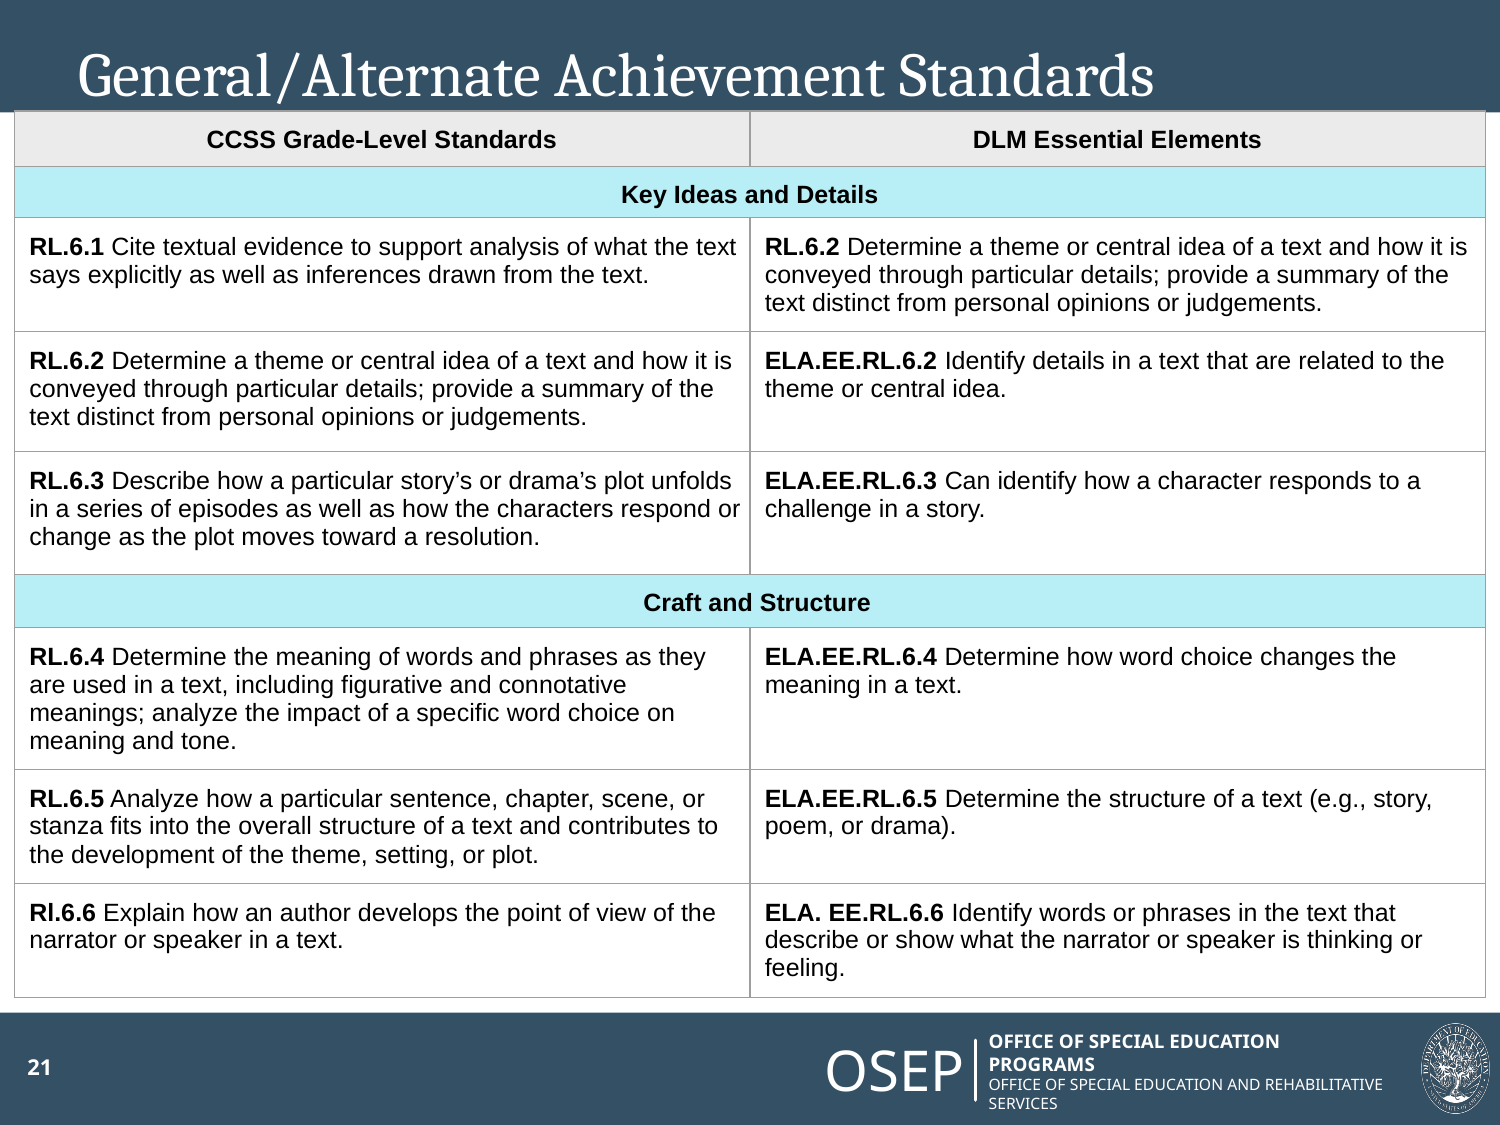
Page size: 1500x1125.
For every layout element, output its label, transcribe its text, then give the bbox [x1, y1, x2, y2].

table_cell RL.6.2 Determine a theme or central idea of a text and how it is conveyed through particular details; provide a summary of the text distinct from personal opinions or judgements. [15, 332, 749, 451]
table_cell Key Ideas and Details [15, 167, 1485, 217]
table_cell RL.6.4 Determine the meaning of words and phrases as they are used in a text, including figurative and connotative meanings; analyze the impact of a specific word choice on meaning and tone. [15, 628, 749, 769]
table_cell ELA.EE.RL.6.3 Can identify how a character responds to a challenge in a story. [751, 452, 1485, 574]
table_cell ELA.EE.RL.6.2 Identify details in a text that are related to the theme or central idea. [751, 332, 1485, 451]
table_header CCSS Grade-Level Standards [15, 112, 749, 166]
table_cell ELA. EE.RL.6.6 Identify words or phrases in the text that describe or show what the narrator or speaker is thinking or feeling. [751, 884, 1485, 997]
table_cell RL.6.1 Cite textual evidence to support analysis of what the text says explicitly as well as inferences drawn from the text. [15, 218, 749, 331]
picture [1421, 1023, 1490, 1114]
table_cell RL.6.2 Determine a theme or central idea of a text and how it is conveyed through particular details; provide a summary of the text distinct from personal opinions or judgements. [751, 218, 1485, 331]
table_cell ELA.EE.RL.6.4 Determine how word choice changes the meaning in a text. [751, 628, 1485, 769]
table_cell Craft and Structure [15, 575, 1485, 627]
title General/Alternate Achievement Standards [78, 0, 1425, 110]
table_cell ELA.EE.RL.6.5 Determine the structure of a text (e.g., story, poem, or drama). [751, 770, 1485, 883]
table_cell Rl.6.6 Explain how an author develops the point of view of the narrator or speaker in a text. [15, 884, 749, 997]
table_cell RL.6.3 Describe how a particular story’s or drama’s plot unfolds in a series of episodes as well as how the characters respond or change as the plot moves toward a resolution. [15, 452, 749, 574]
table_header DLM Essential Elements [751, 112, 1485, 166]
table_cell RL.6.5 Analyze how a particular sentence, chapter, scene, or stanza fits into the overall structure of a text and contributes to the development of the theme, setting, or plot. [15, 770, 749, 883]
